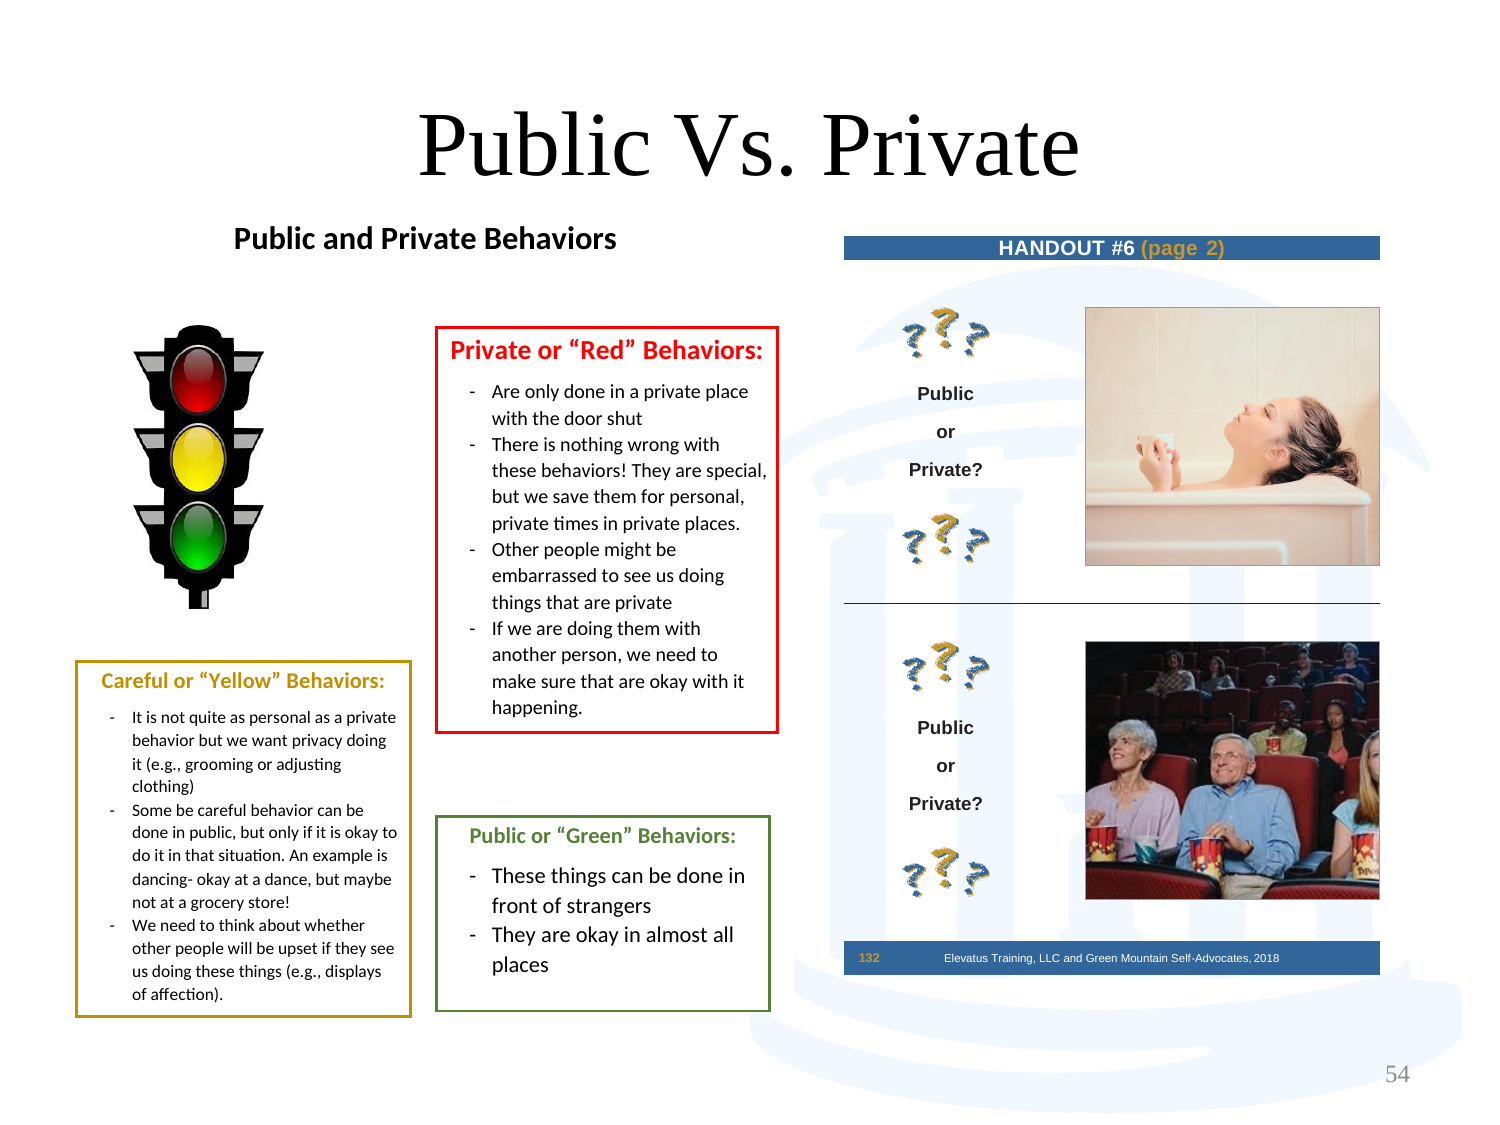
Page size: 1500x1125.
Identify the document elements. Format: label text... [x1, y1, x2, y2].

title Public Vs. Private [75, 45, 1425, 233]
picture [74, 218, 1475, 1125]
slide_number 54 [1074, 1042, 1425, 1103]
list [837, 232, 1387, 976]
